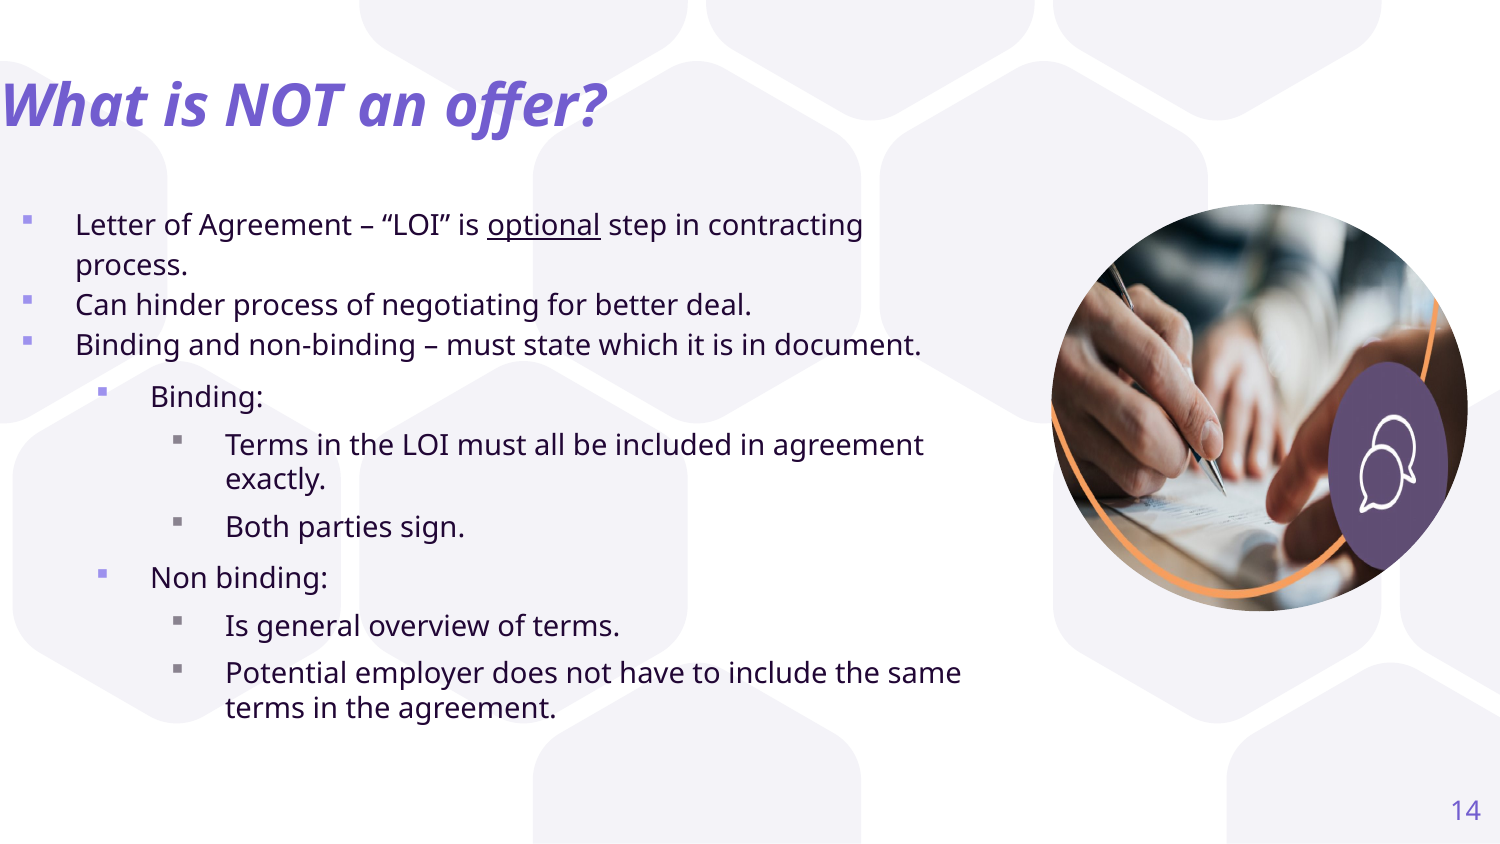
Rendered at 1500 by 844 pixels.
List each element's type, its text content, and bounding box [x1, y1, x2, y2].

picture [1051, 203, 1468, 612]
title What is NOT an offer? [0, 43, 611, 171]
list Letter of Agreement – “LOI” is optional step in contracting process. Can hinder process of negotiating for better deal. Binding and non-binding – must state which it is in document. Binding: Terms in the LOI must all be included in agreement exactly. Both parties sign. Non binding: Is general overview of terms. Potential employer does not have to include the same terms in the agreement. [0, 171, 965, 747]
slide_number 14 [1391, 779, 1482, 844]
